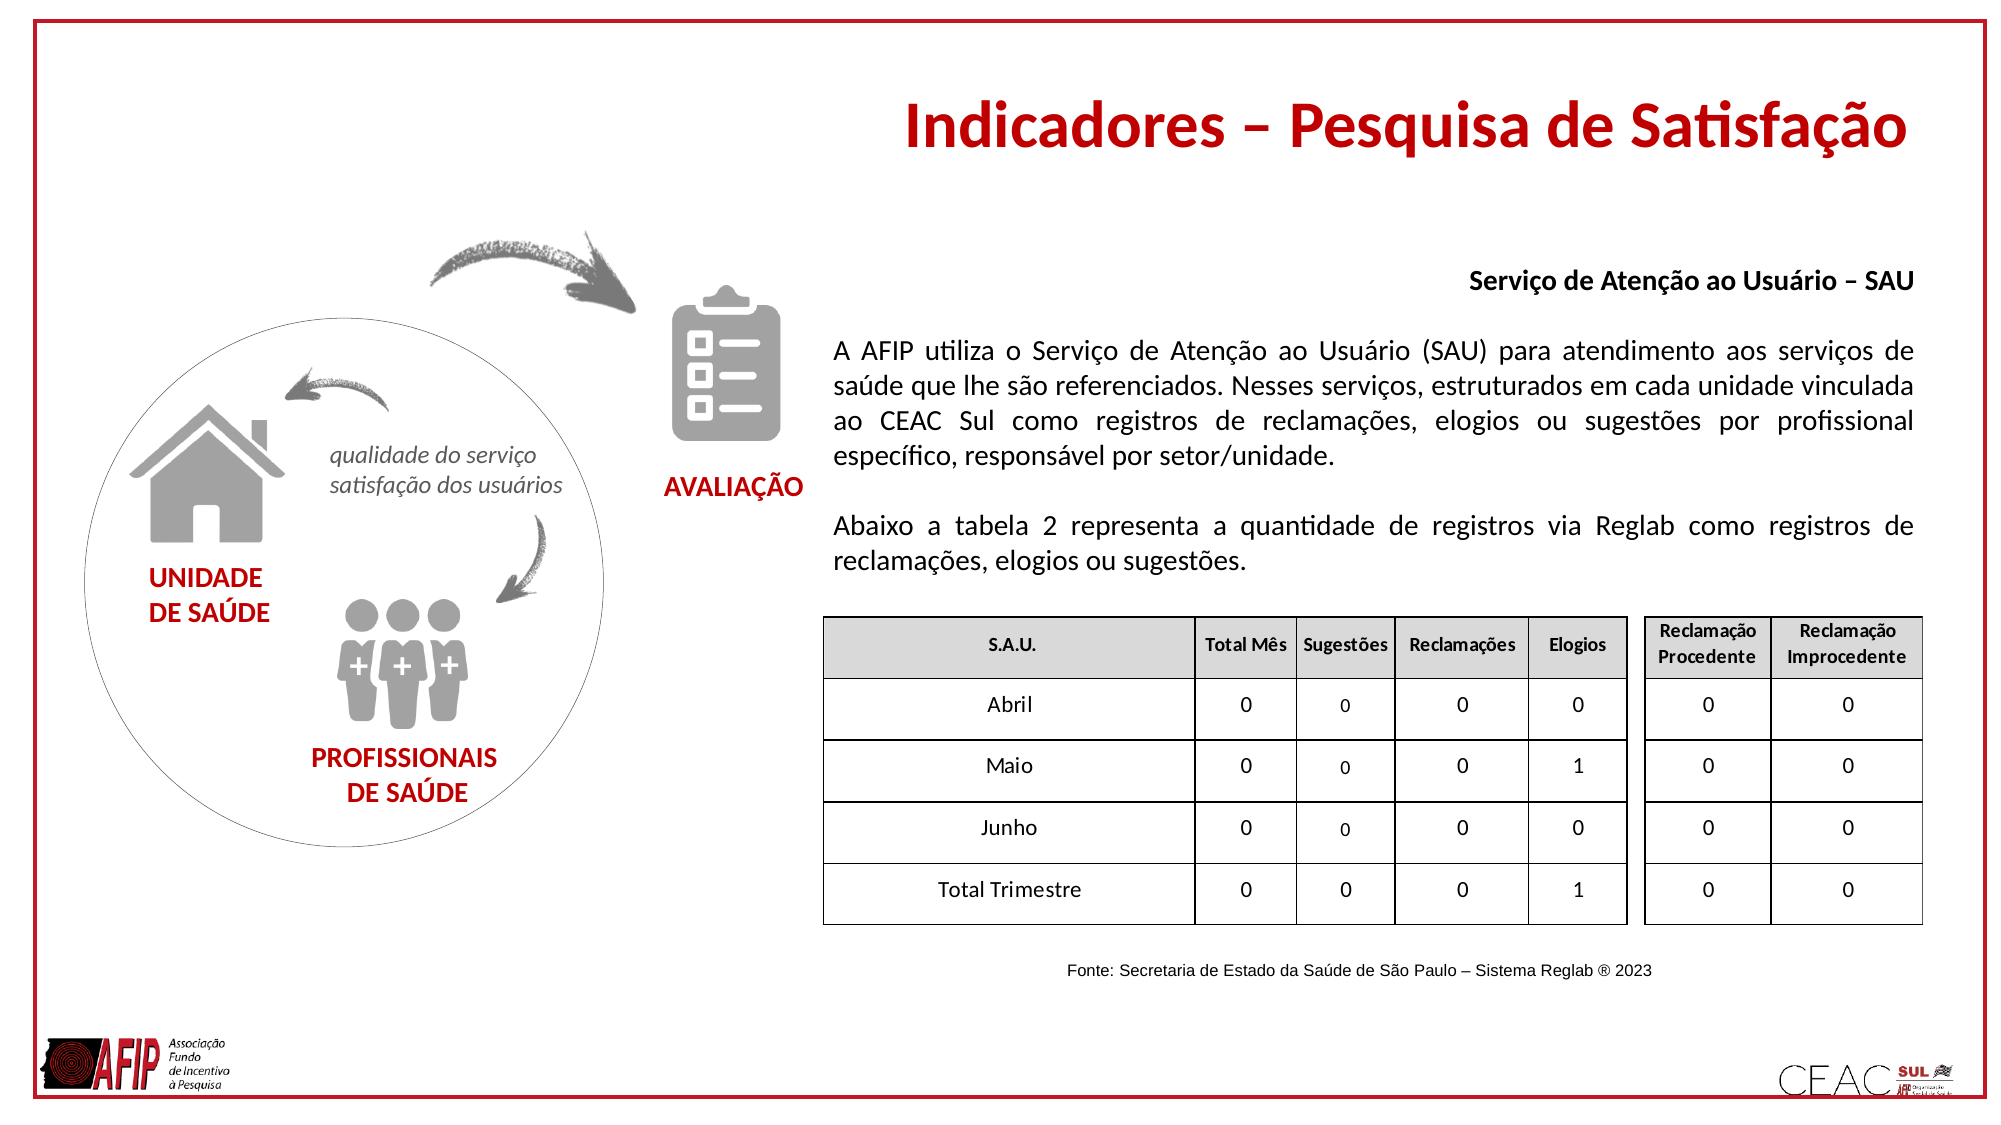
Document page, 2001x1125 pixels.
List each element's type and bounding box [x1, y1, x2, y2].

picture [292, 370, 384, 433]
picture [648, 285, 804, 442]
picture [822, 615, 1925, 927]
picture [478, 527, 559, 590]
picture [337, 598, 468, 729]
picture [446, 221, 616, 363]
picture [24, 1025, 242, 1101]
picture [1775, 1099, 1958, 1105]
text_box [33, 19, 1987, 1099]
picture [128, 395, 285, 552]
